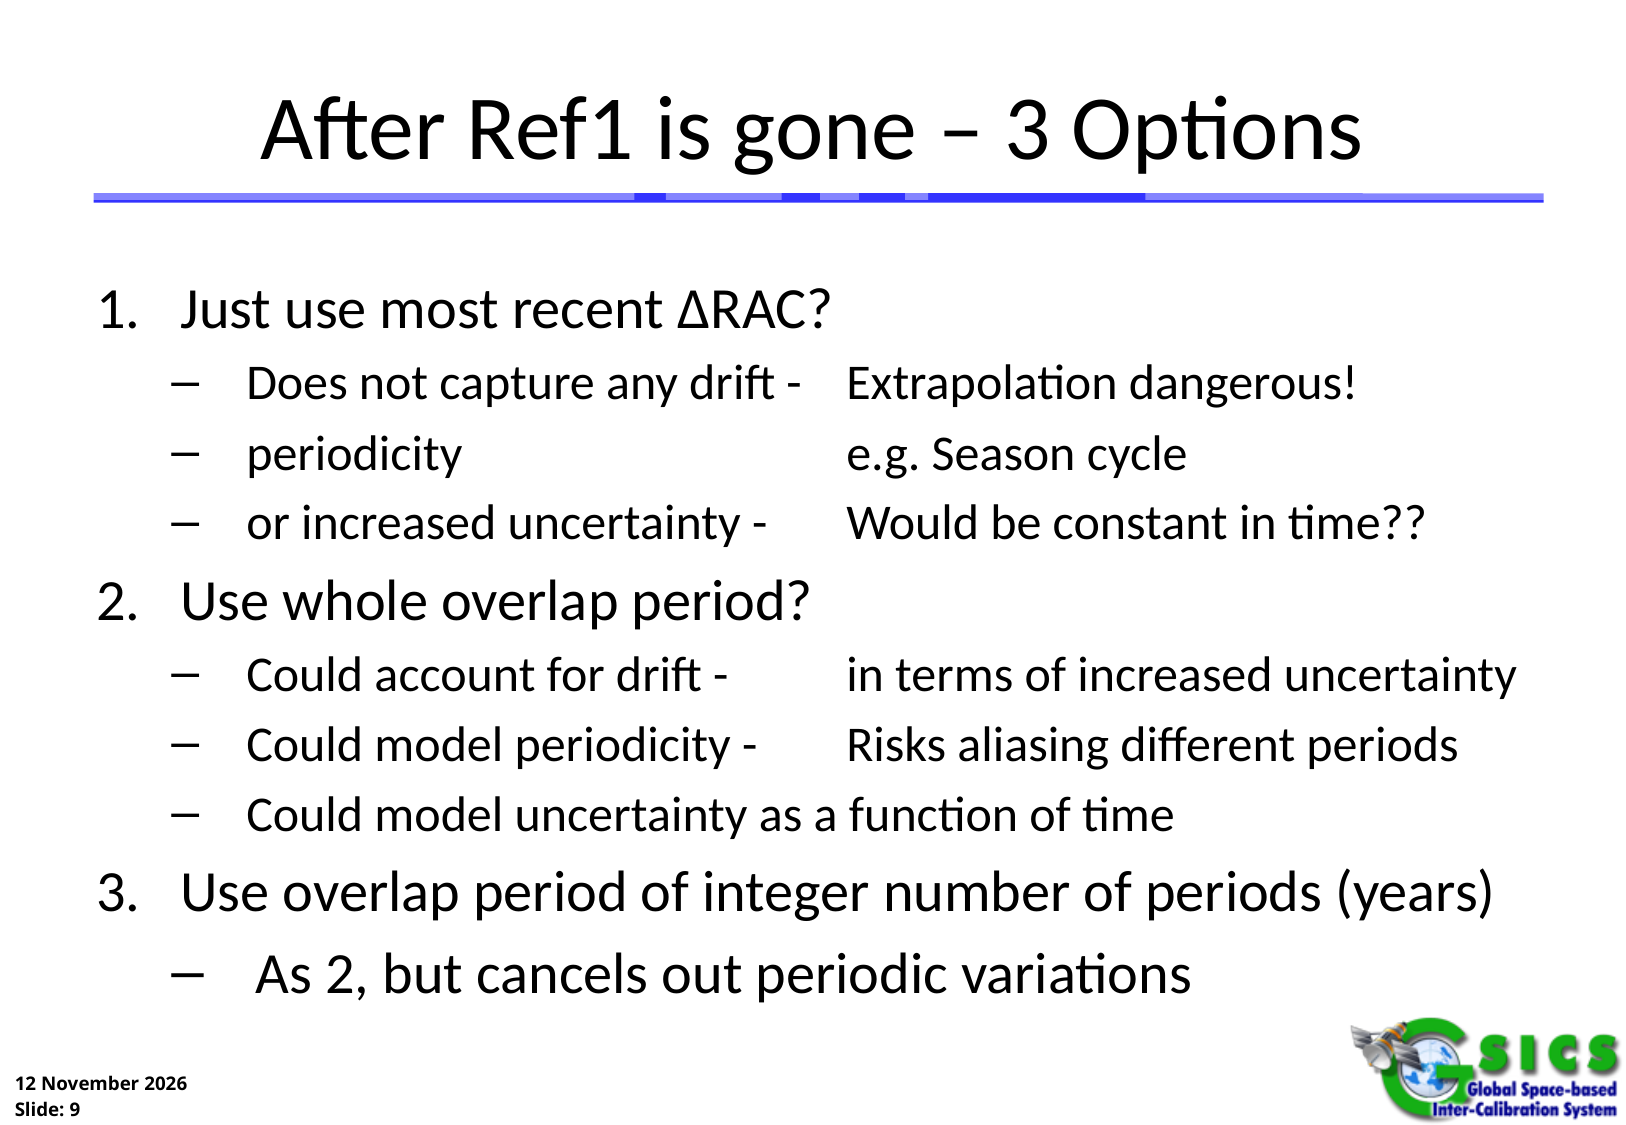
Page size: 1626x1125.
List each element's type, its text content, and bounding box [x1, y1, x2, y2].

list Just use most recent ΔRAC? Does not capture any drift - Extrapolation dangerous! periodicity e.g. Season cycle or increased uncertainty - Would be constant in time?? Use whole overlap period? Could account for drift - in terms of increased uncertainty Could model periodicity - Risks aliasing different periods Could model uncertainty as a function of time Use overlap period of integer number of periods (years) As 2, but cancels out periodic variations [80, 262, 1544, 1006]
picture [1343, 1010, 1625, 1125]
title After Ref1 is gone – 3 Options [80, 44, 1544, 202]
